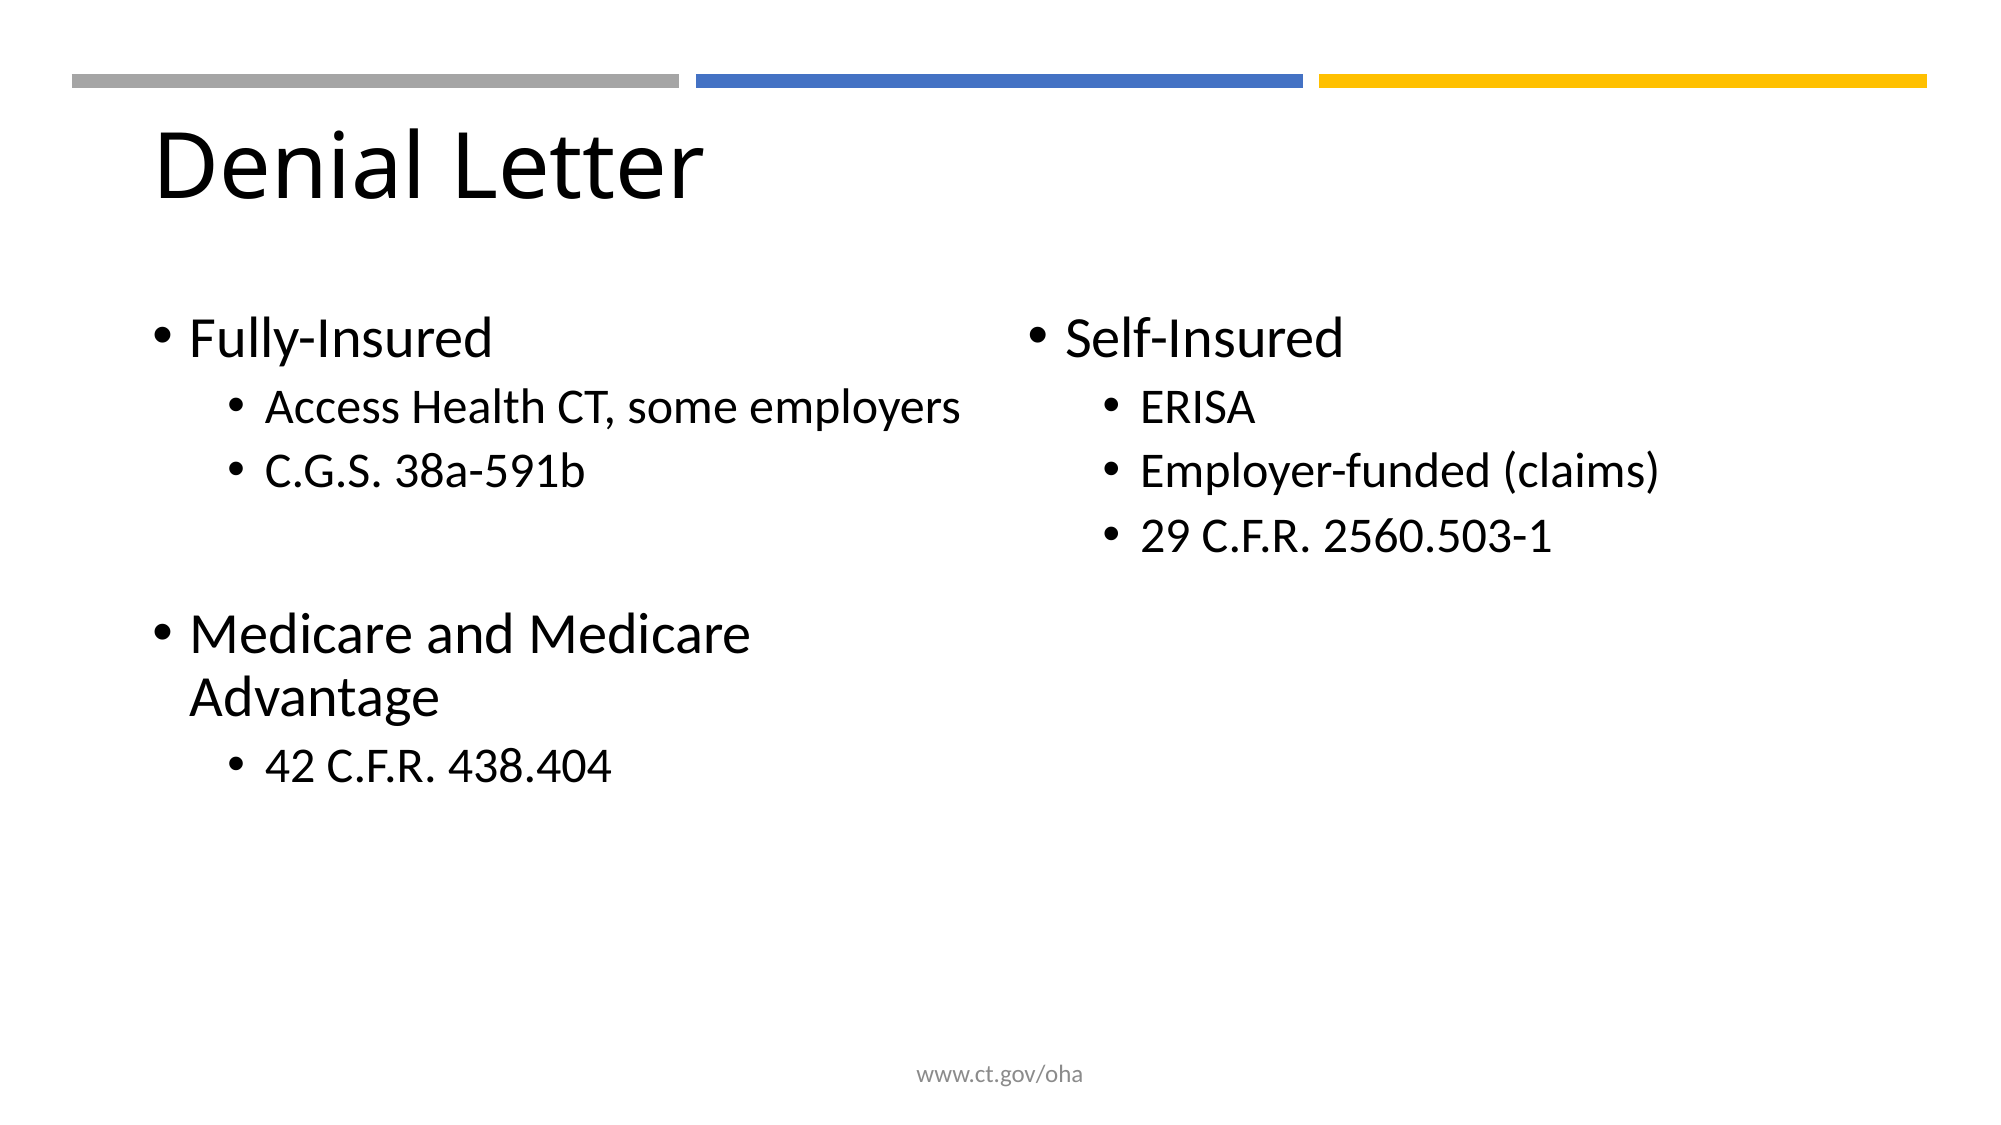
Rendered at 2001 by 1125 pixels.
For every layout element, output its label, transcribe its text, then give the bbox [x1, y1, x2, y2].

title Denial Letter [137, 59, 1863, 278]
list Self-Insured ERISA Employer-funded (claims) 29 C.F.R. 2560.503-1 [1012, 299, 1863, 1014]
footer www.ct.gov/oha [662, 1042, 1338, 1103]
list Fully-Insured Access Health CT, some employers C.G.S. 38a-591b Medicare and Medicare Advantage 42 C.F.R. 438.404 [137, 299, 988, 1014]
